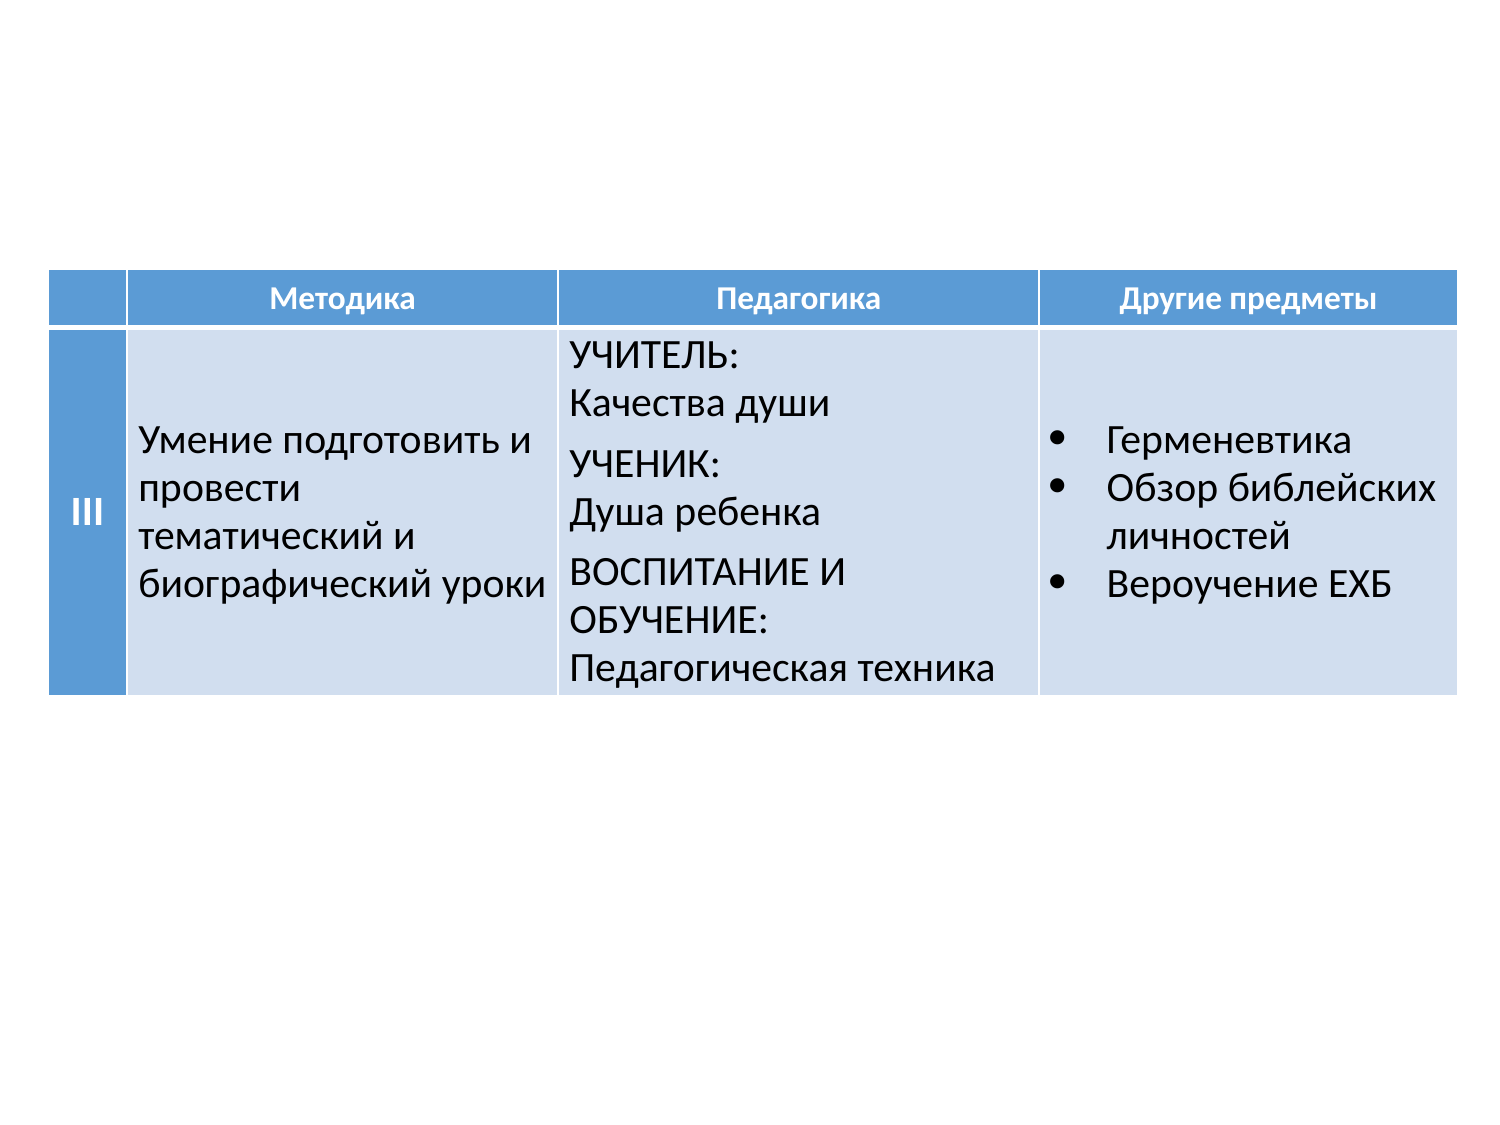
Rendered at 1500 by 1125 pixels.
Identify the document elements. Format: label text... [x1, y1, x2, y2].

table_cell УЧИТЕЛЬ: Качества души УЧЕНИК: Душа ребенка ВОСПИТАНИЕ И ОБУЧЕНИЕ: Педагогическая техника [559, 330, 1038, 695]
table_header Другие предметы [1040, 270, 1457, 325]
table_header Методика [128, 270, 557, 325]
table_cell III [49, 330, 126, 695]
table_header [49, 270, 126, 325]
table_cell Умение подготовить и провести тематический и биографический уроки [128, 330, 557, 695]
table_header Педагогика [559, 270, 1038, 325]
table_cell Герменевтика Обзор библейских личностей Вероучение ЕХБ [1040, 330, 1457, 695]
